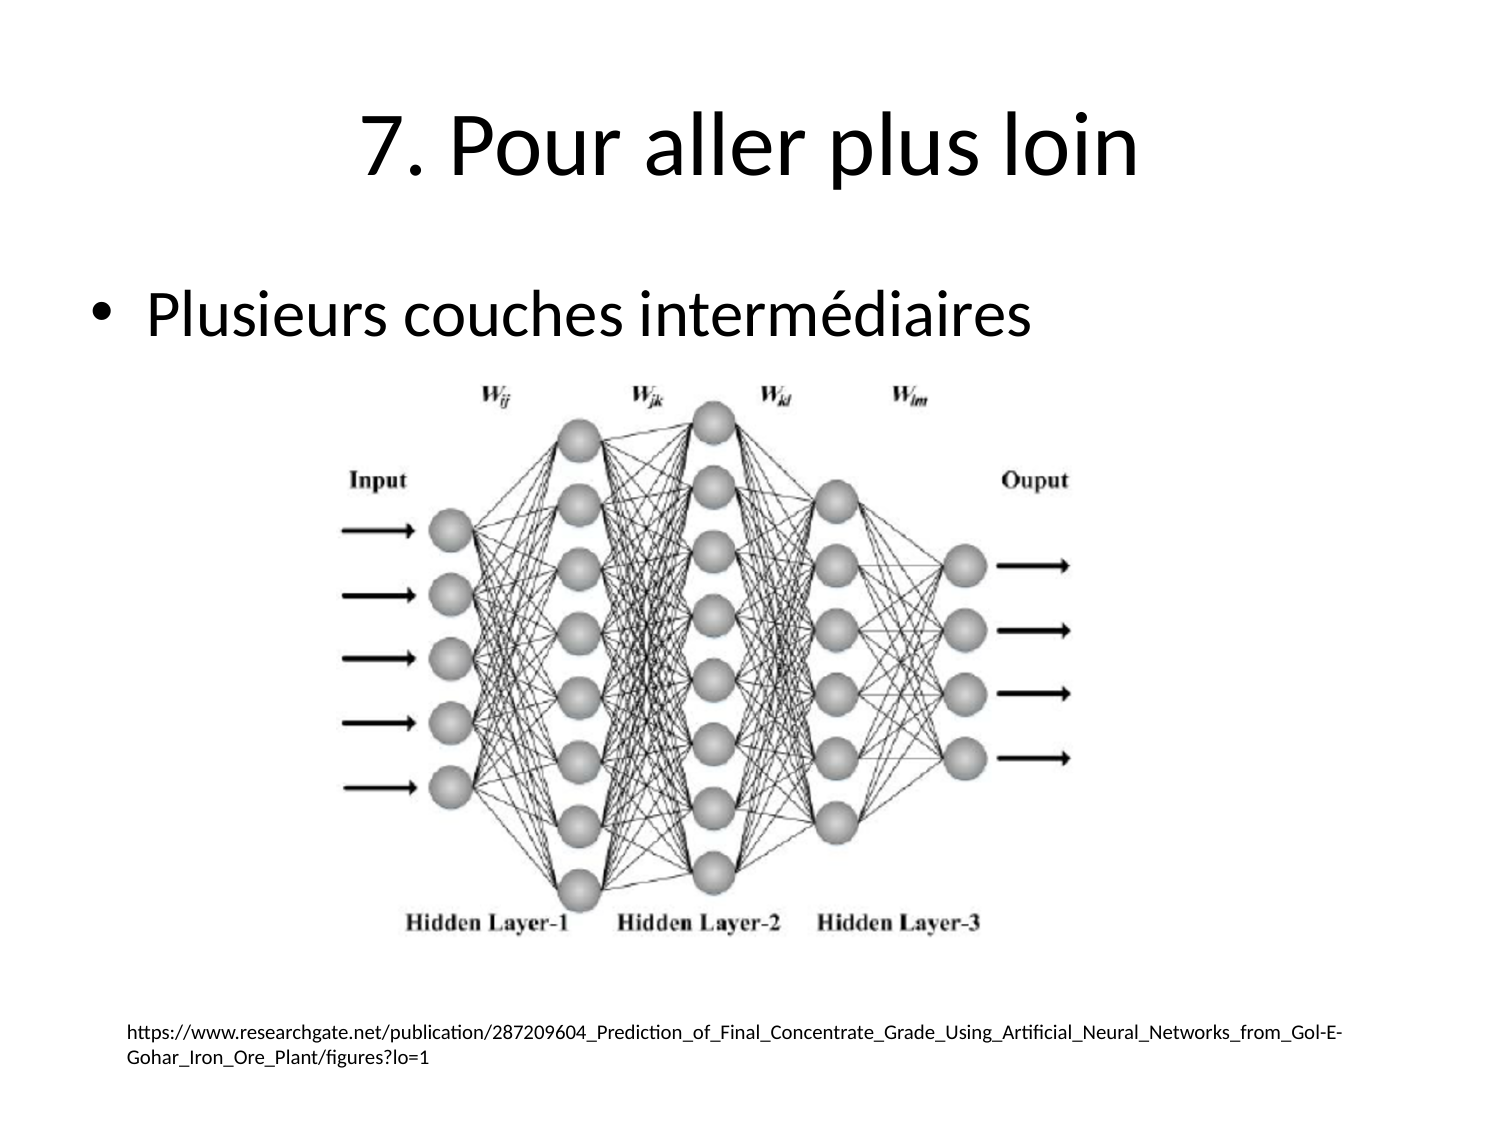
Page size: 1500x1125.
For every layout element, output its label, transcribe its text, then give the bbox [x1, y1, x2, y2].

text_box https://www.researchgate.net/publication/287209604_Prediction_of_Final_Concentrate_Grade_Using_Artificial_Neural_Networks_from_Gol-E-Gohar_Iron_Ore_Plant/figures?lo=1 [112, 1011, 1471, 1076]
picture [336, 373, 1079, 945]
list Plusieurs couches intermédiaires [75, 262, 1425, 1005]
title 7. Pour aller plus loin [75, 45, 1425, 233]
